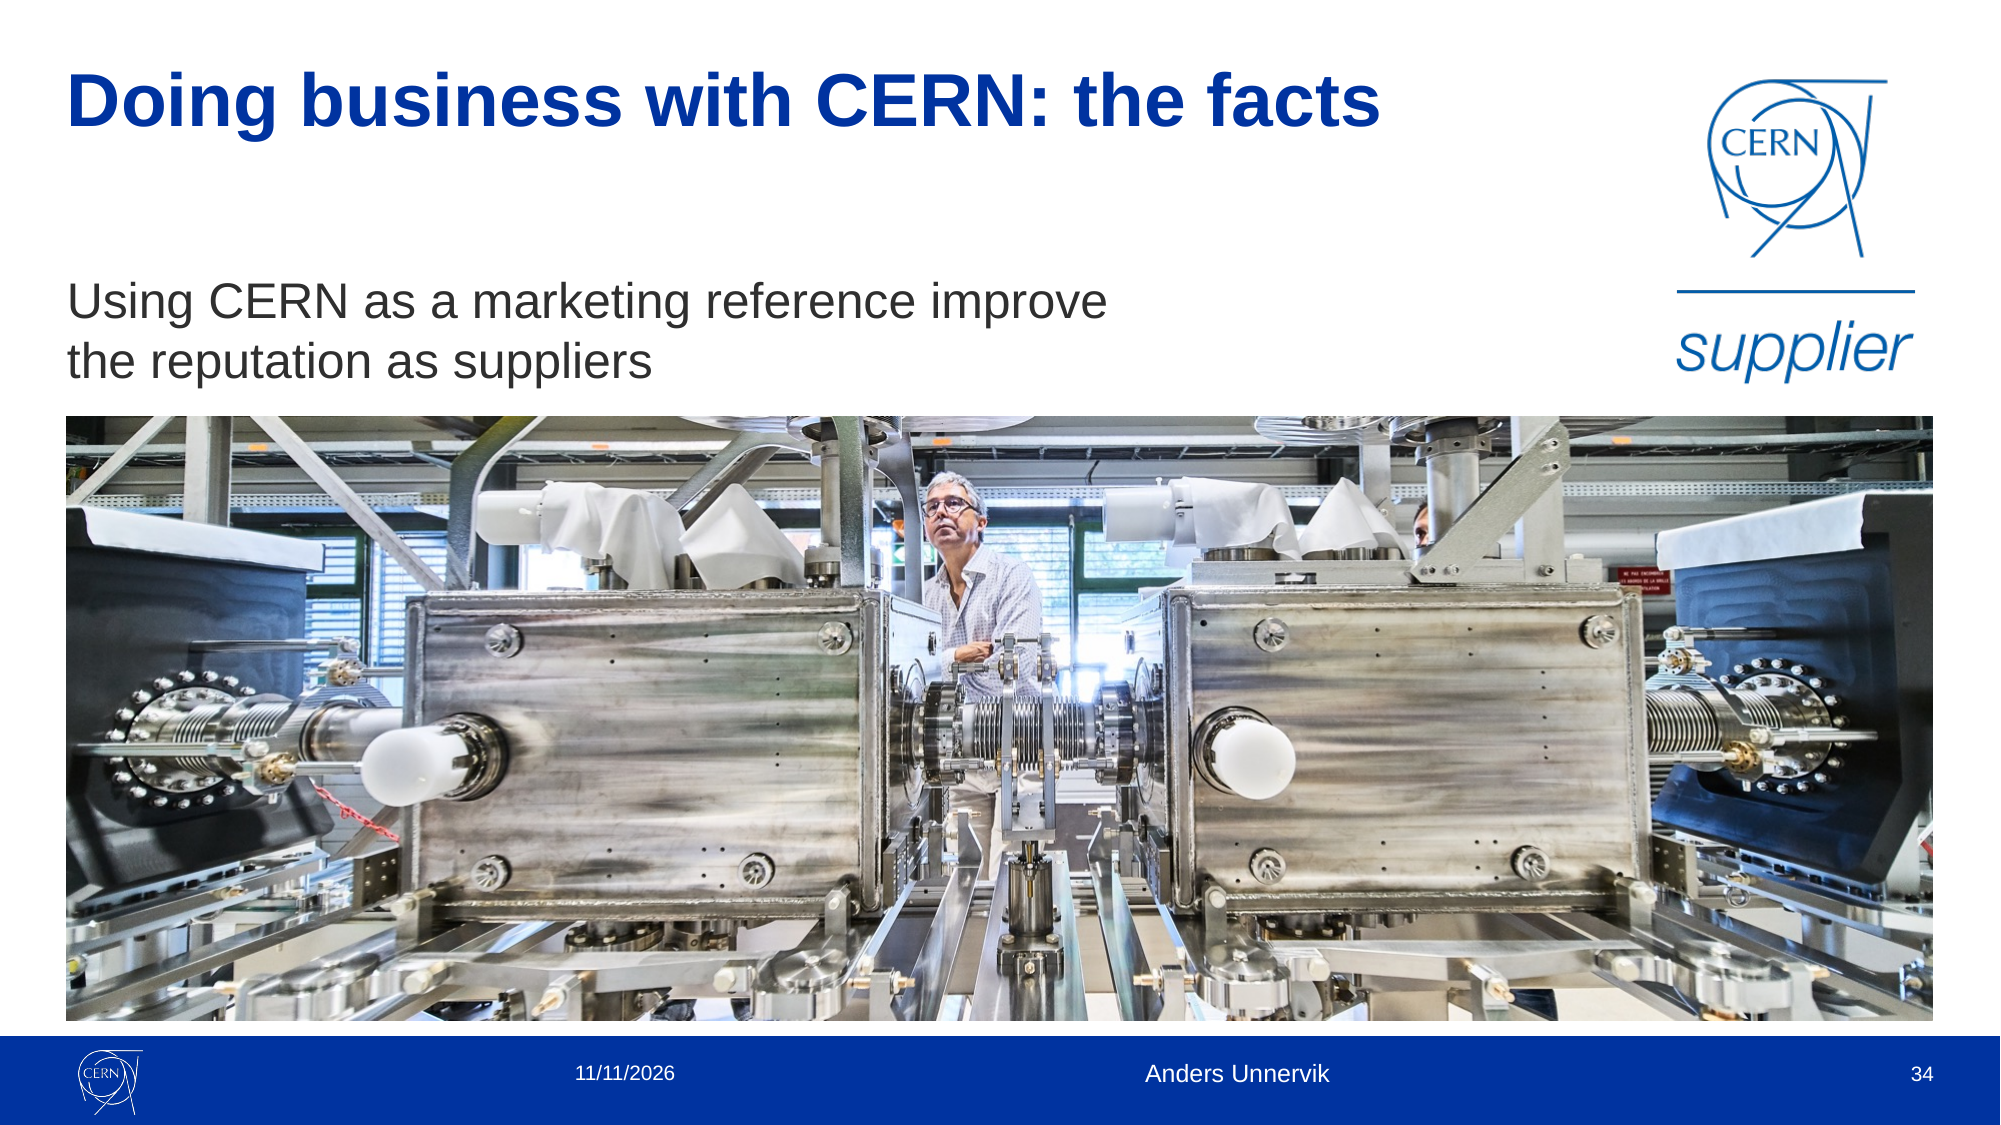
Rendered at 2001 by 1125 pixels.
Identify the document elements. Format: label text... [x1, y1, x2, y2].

picture [66, 47, 1986, 1021]
slide_number 34 [1822, 1042, 1934, 1103]
title Doing business with CERN: the facts [66, 61, 1604, 237]
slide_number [571, 1041, 676, 1102]
footer Anders Unnervik [698, 1042, 1777, 1103]
text_box Using CERN as a marketing reference improve the reputation as suppliers [66, 261, 1302, 396]
